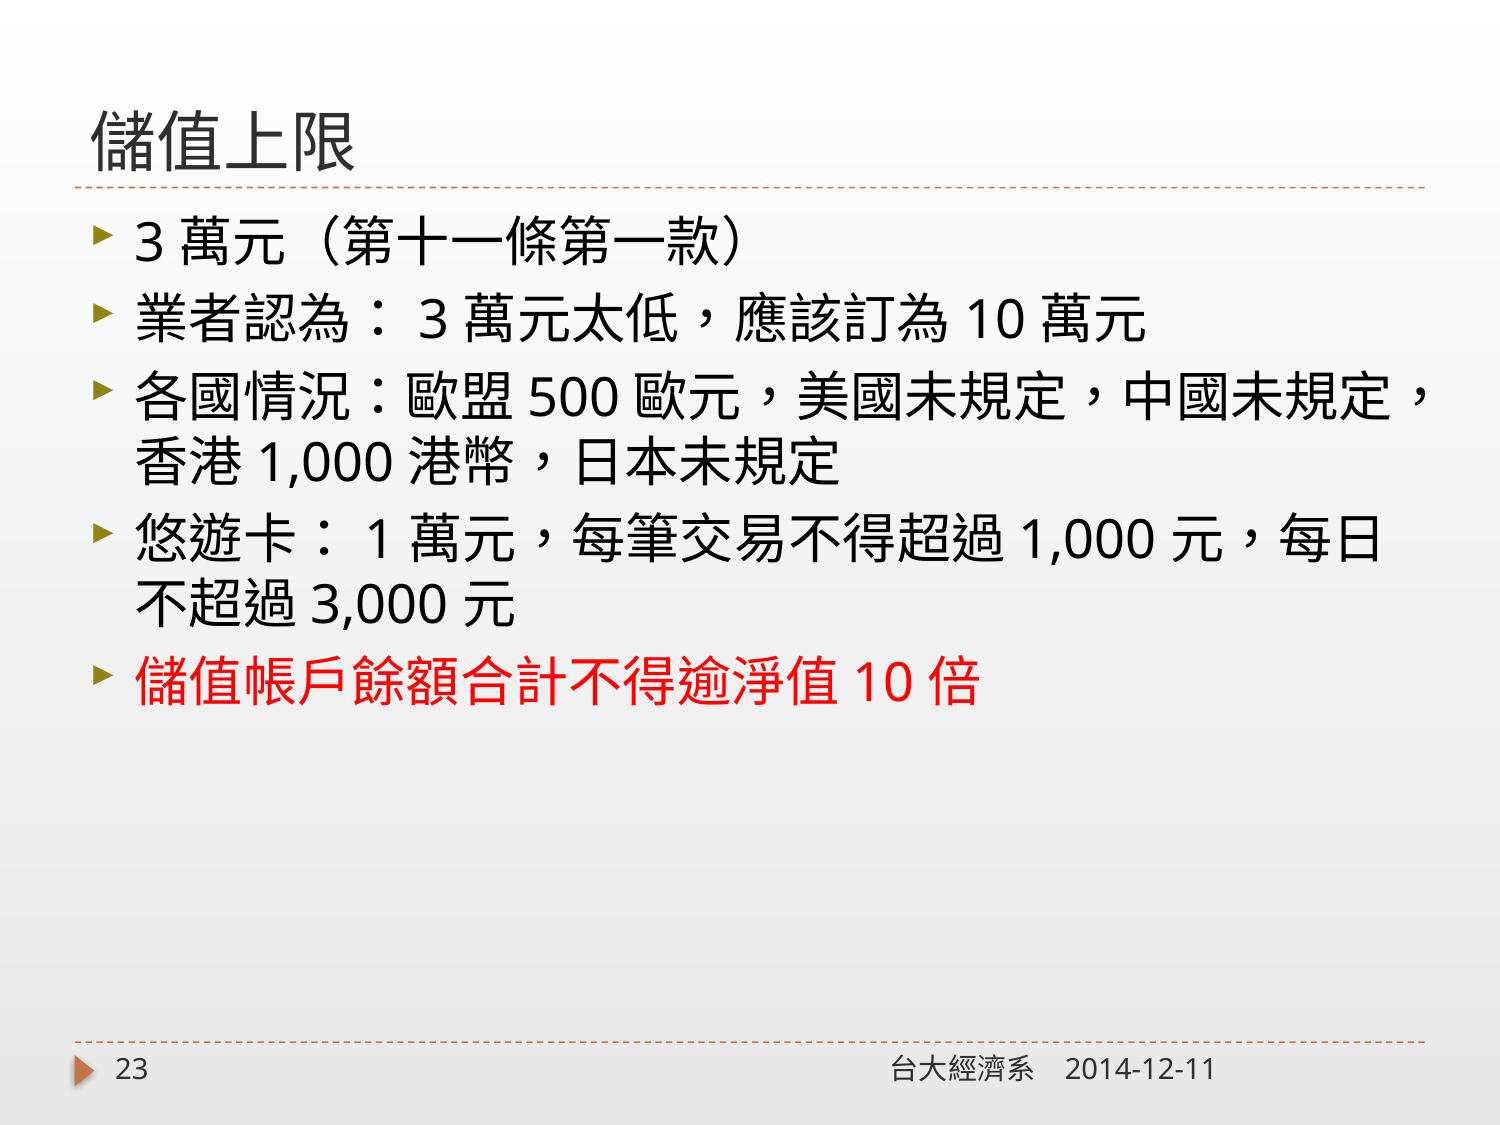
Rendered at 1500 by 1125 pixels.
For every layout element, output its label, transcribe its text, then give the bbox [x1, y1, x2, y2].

title 儲值上限 [75, 24, 1425, 188]
slide_number 23 [100, 1042, 426, 1103]
list 3萬元（第十一條第一款） 業者認為：3萬元太低，應該訂為10萬元 各國情況：歐盟500歐元，美國未規定，中國未規定，香港1,000港幣，日本未規定 悠遊卡：1萬元，每筆交易不得超過1,000元，每日不超過3,000元 儲值帳戶餘額合計不得逾淨值10倍 [75, 200, 1425, 1010]
footer 台大經濟系 [475, 1042, 1051, 1103]
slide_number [1051, 1042, 1426, 1103]
